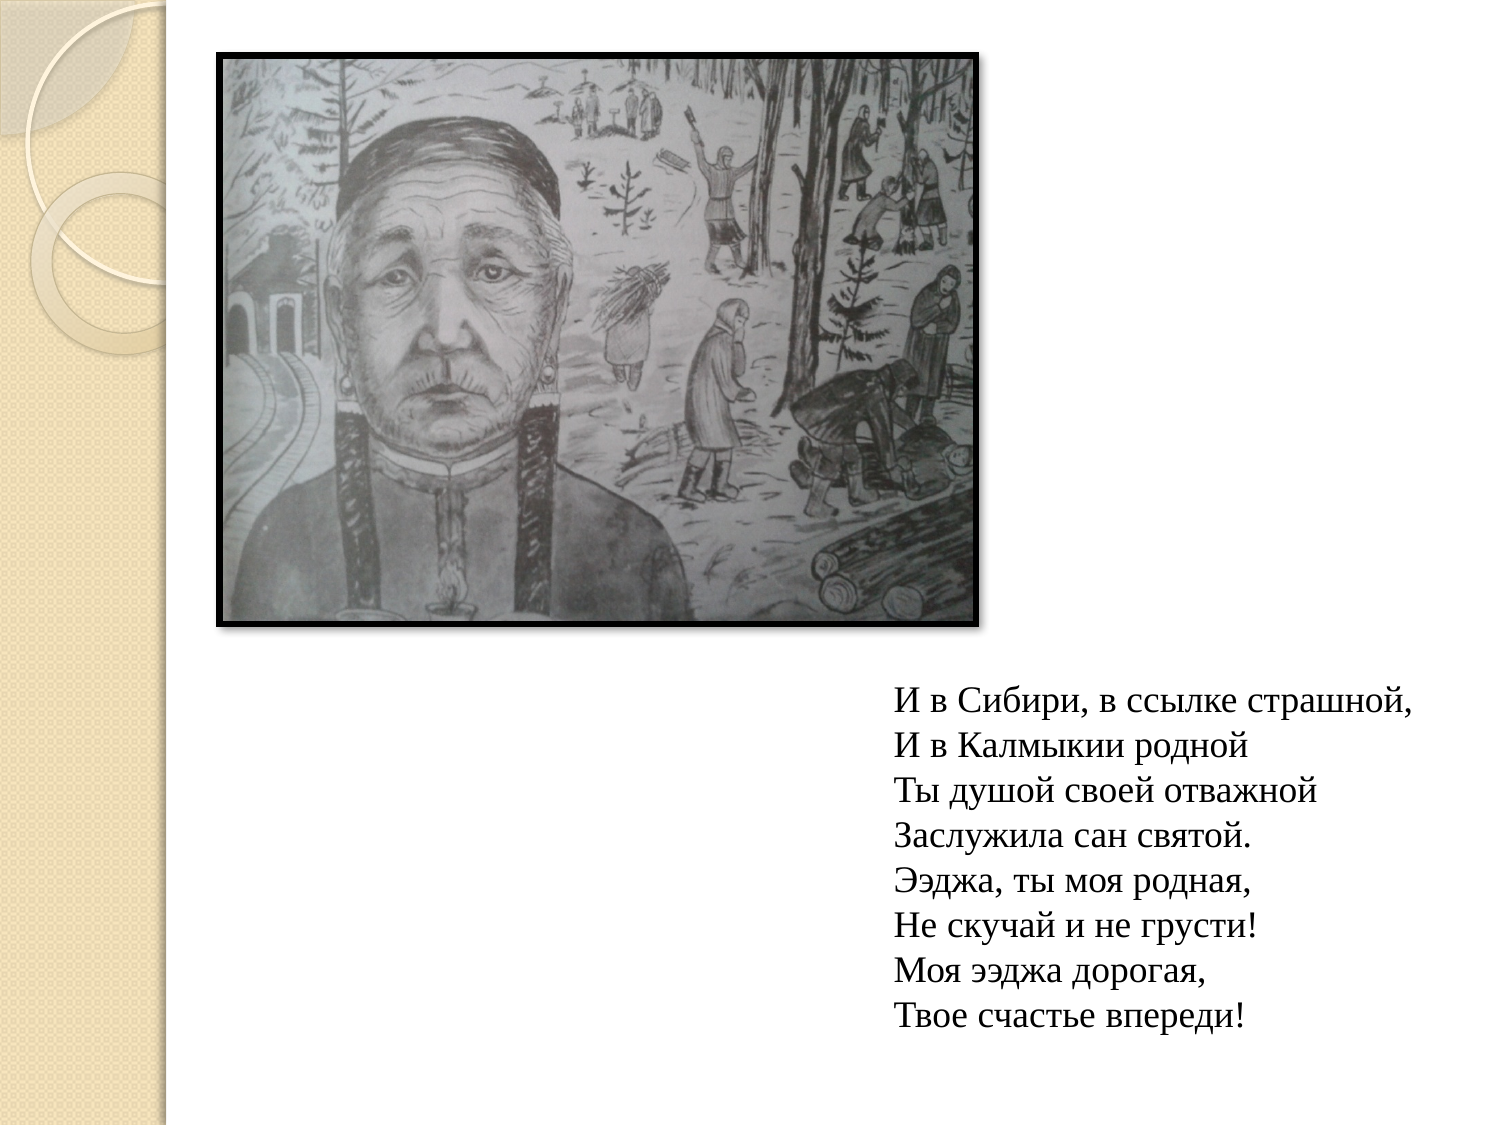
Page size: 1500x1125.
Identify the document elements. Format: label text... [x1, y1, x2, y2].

picture [222, 58, 973, 622]
text_box И в Сибири, в ссылке страшной, И в Калмыкии родной Ты душой своей отважной Заслужила сан святой. Ээджа, ты моя родная, Не скучай и не грусти! Моя ээджа дорогая, Твое счастье впереди! [878, 667, 1500, 1043]
